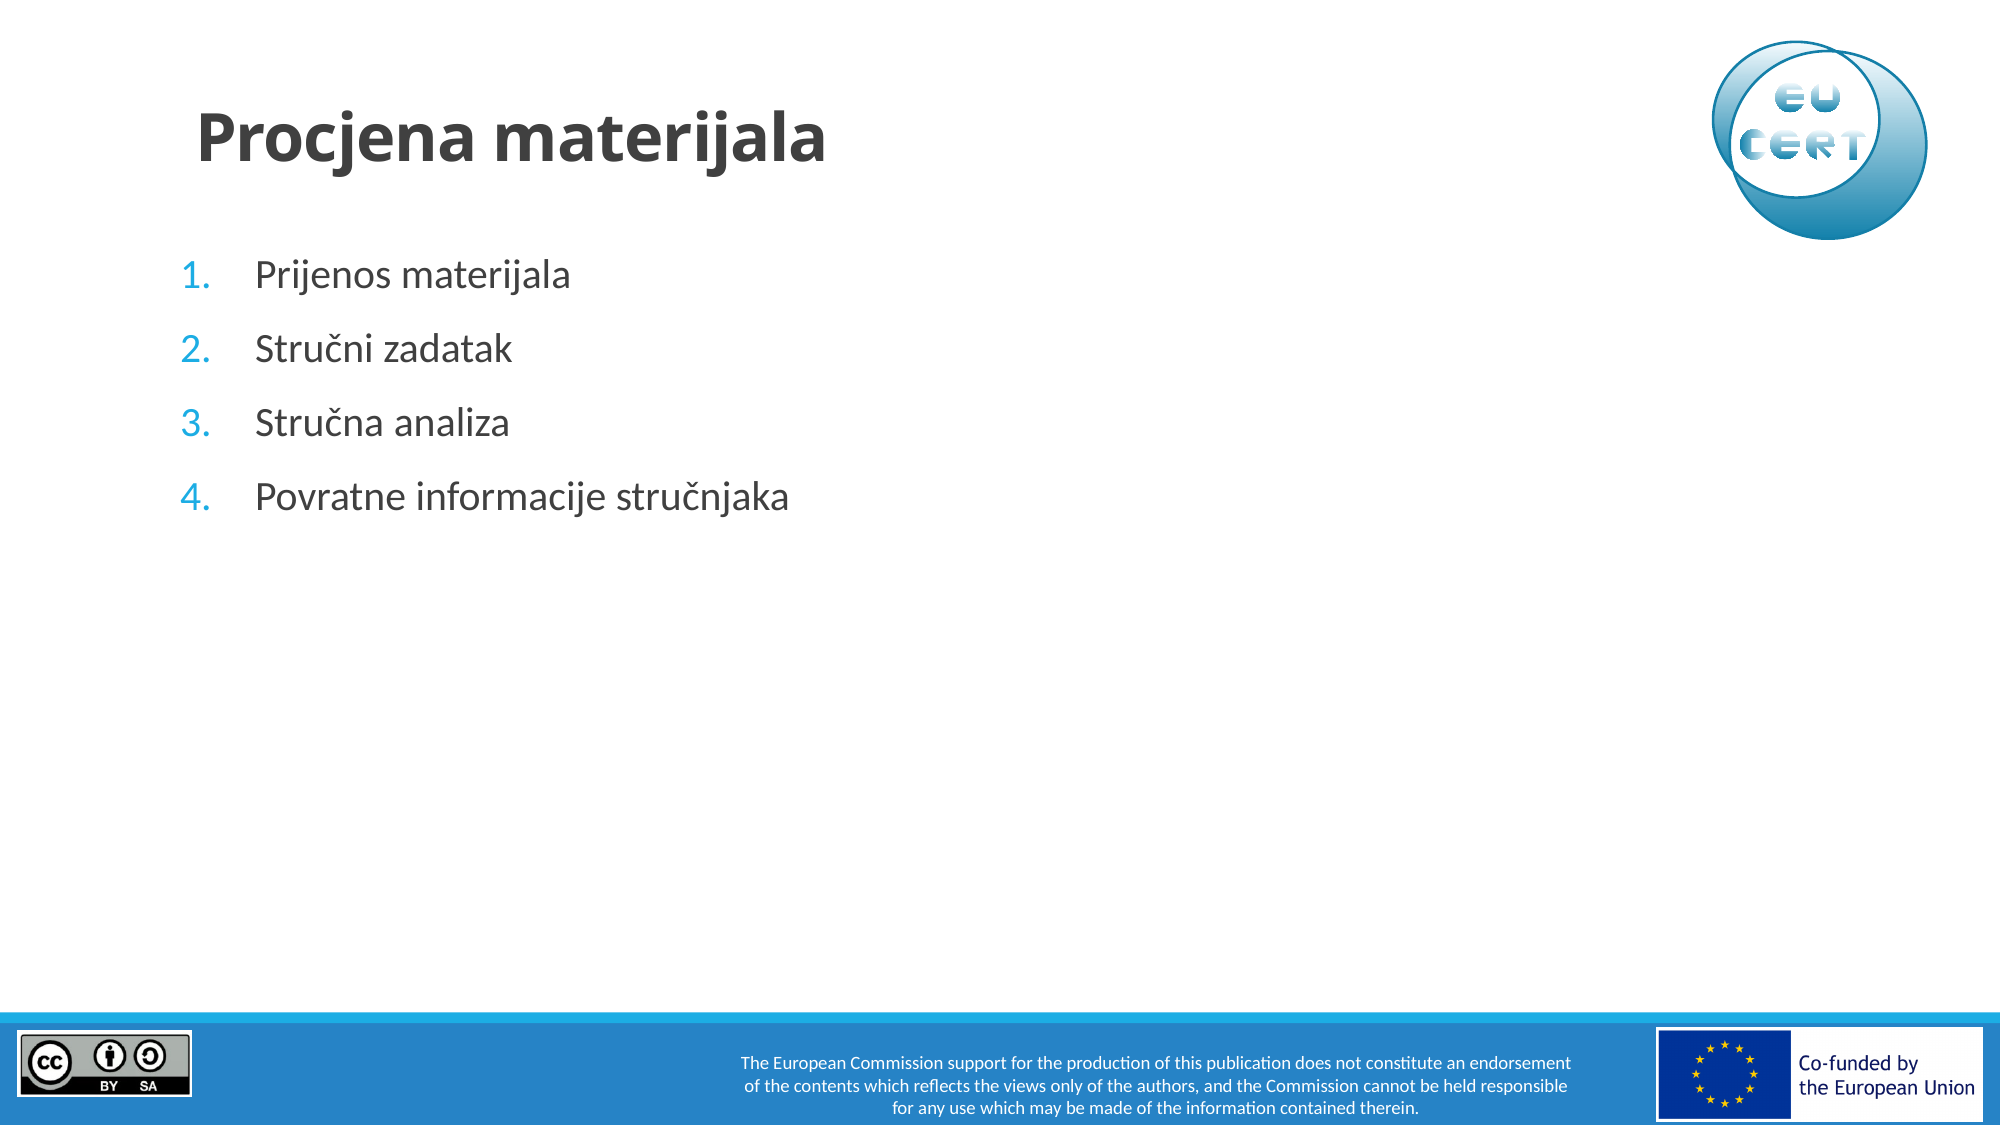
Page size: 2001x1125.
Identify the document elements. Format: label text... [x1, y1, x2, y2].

picture [17, 1030, 192, 1097]
picture [1656, 1027, 1983, 1122]
list Prijenos materijala Stručni zadatak Stručna analiza Povratne informacije stručnjaka [180, 244, 1830, 963]
title Procjena materijala [180, 47, 1830, 183]
